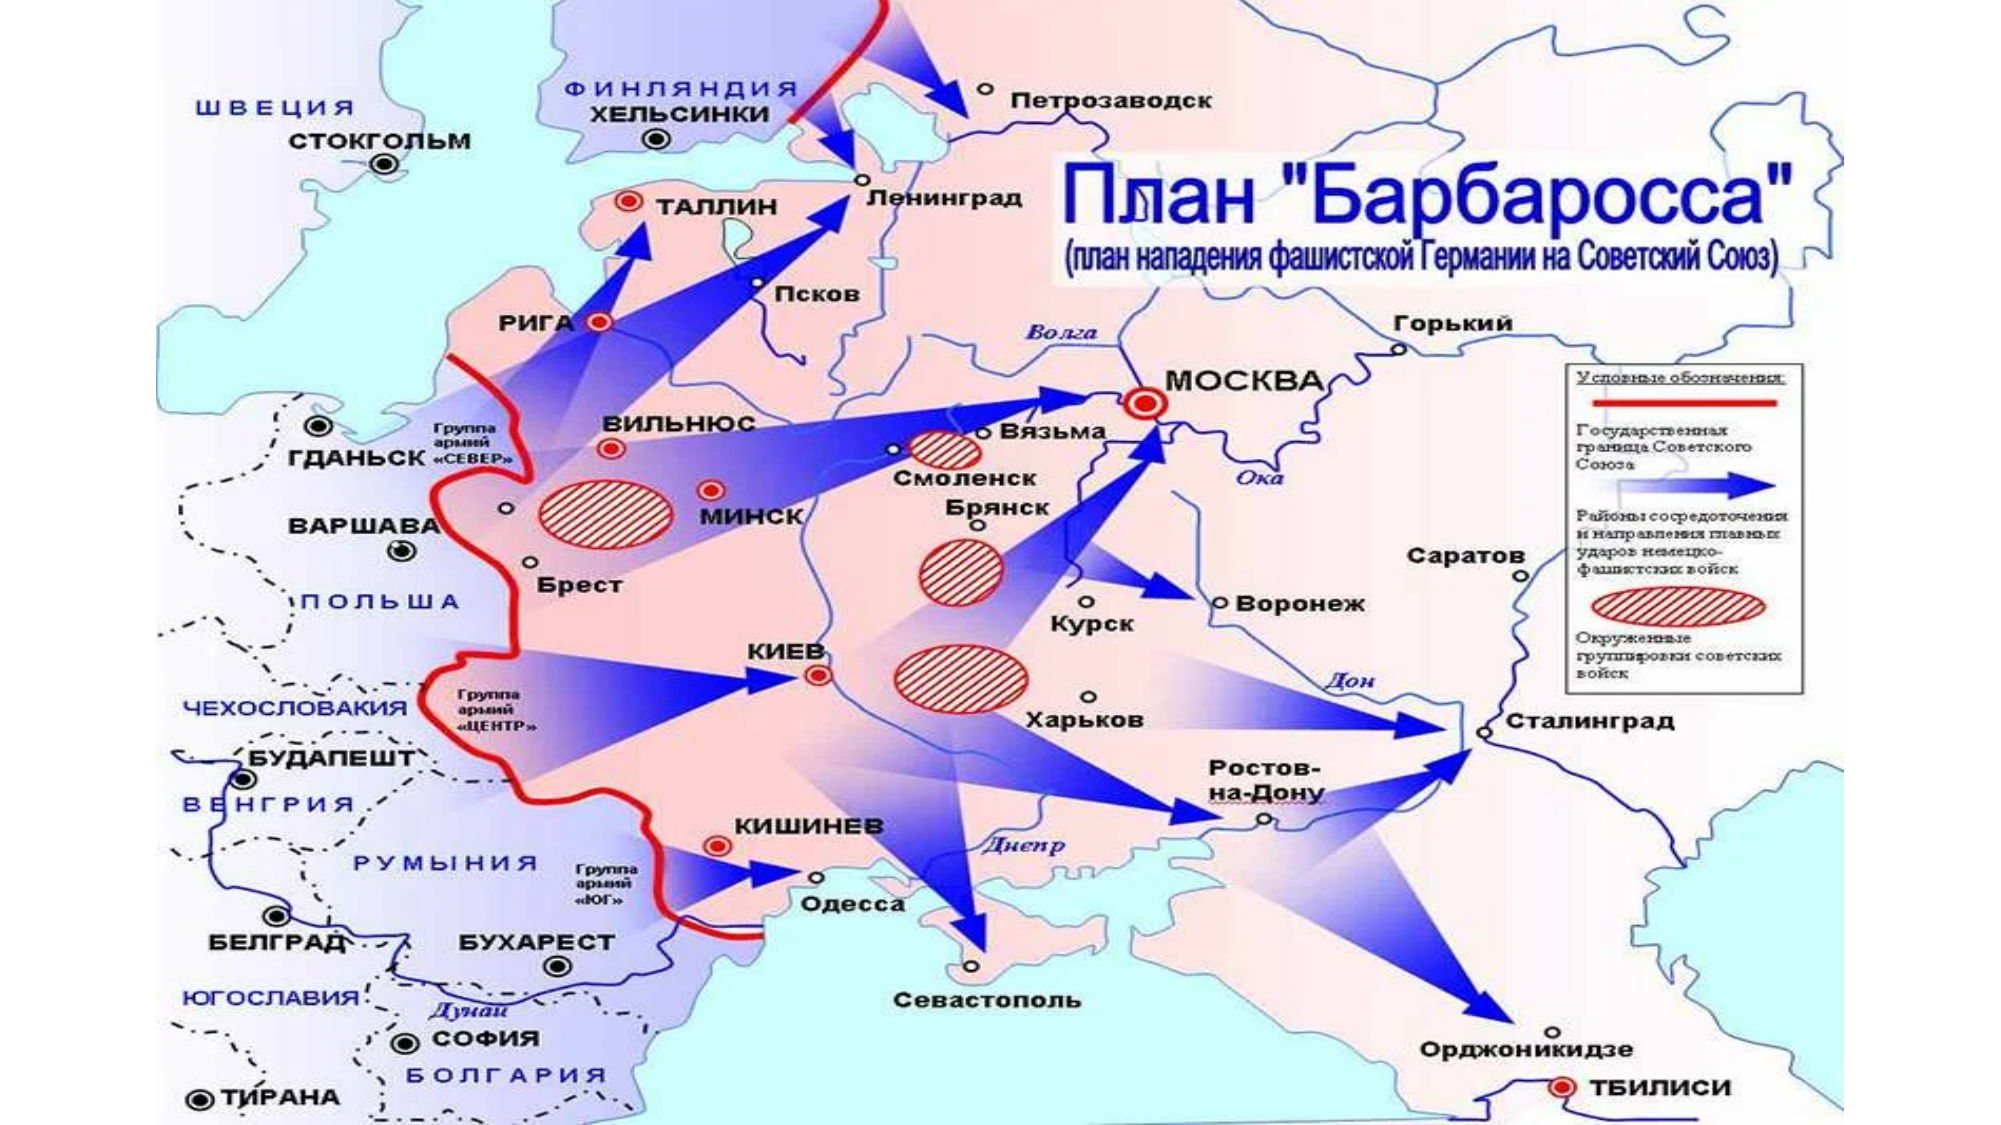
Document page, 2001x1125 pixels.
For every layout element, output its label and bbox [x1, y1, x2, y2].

list [156, 0, 1844, 1125]
